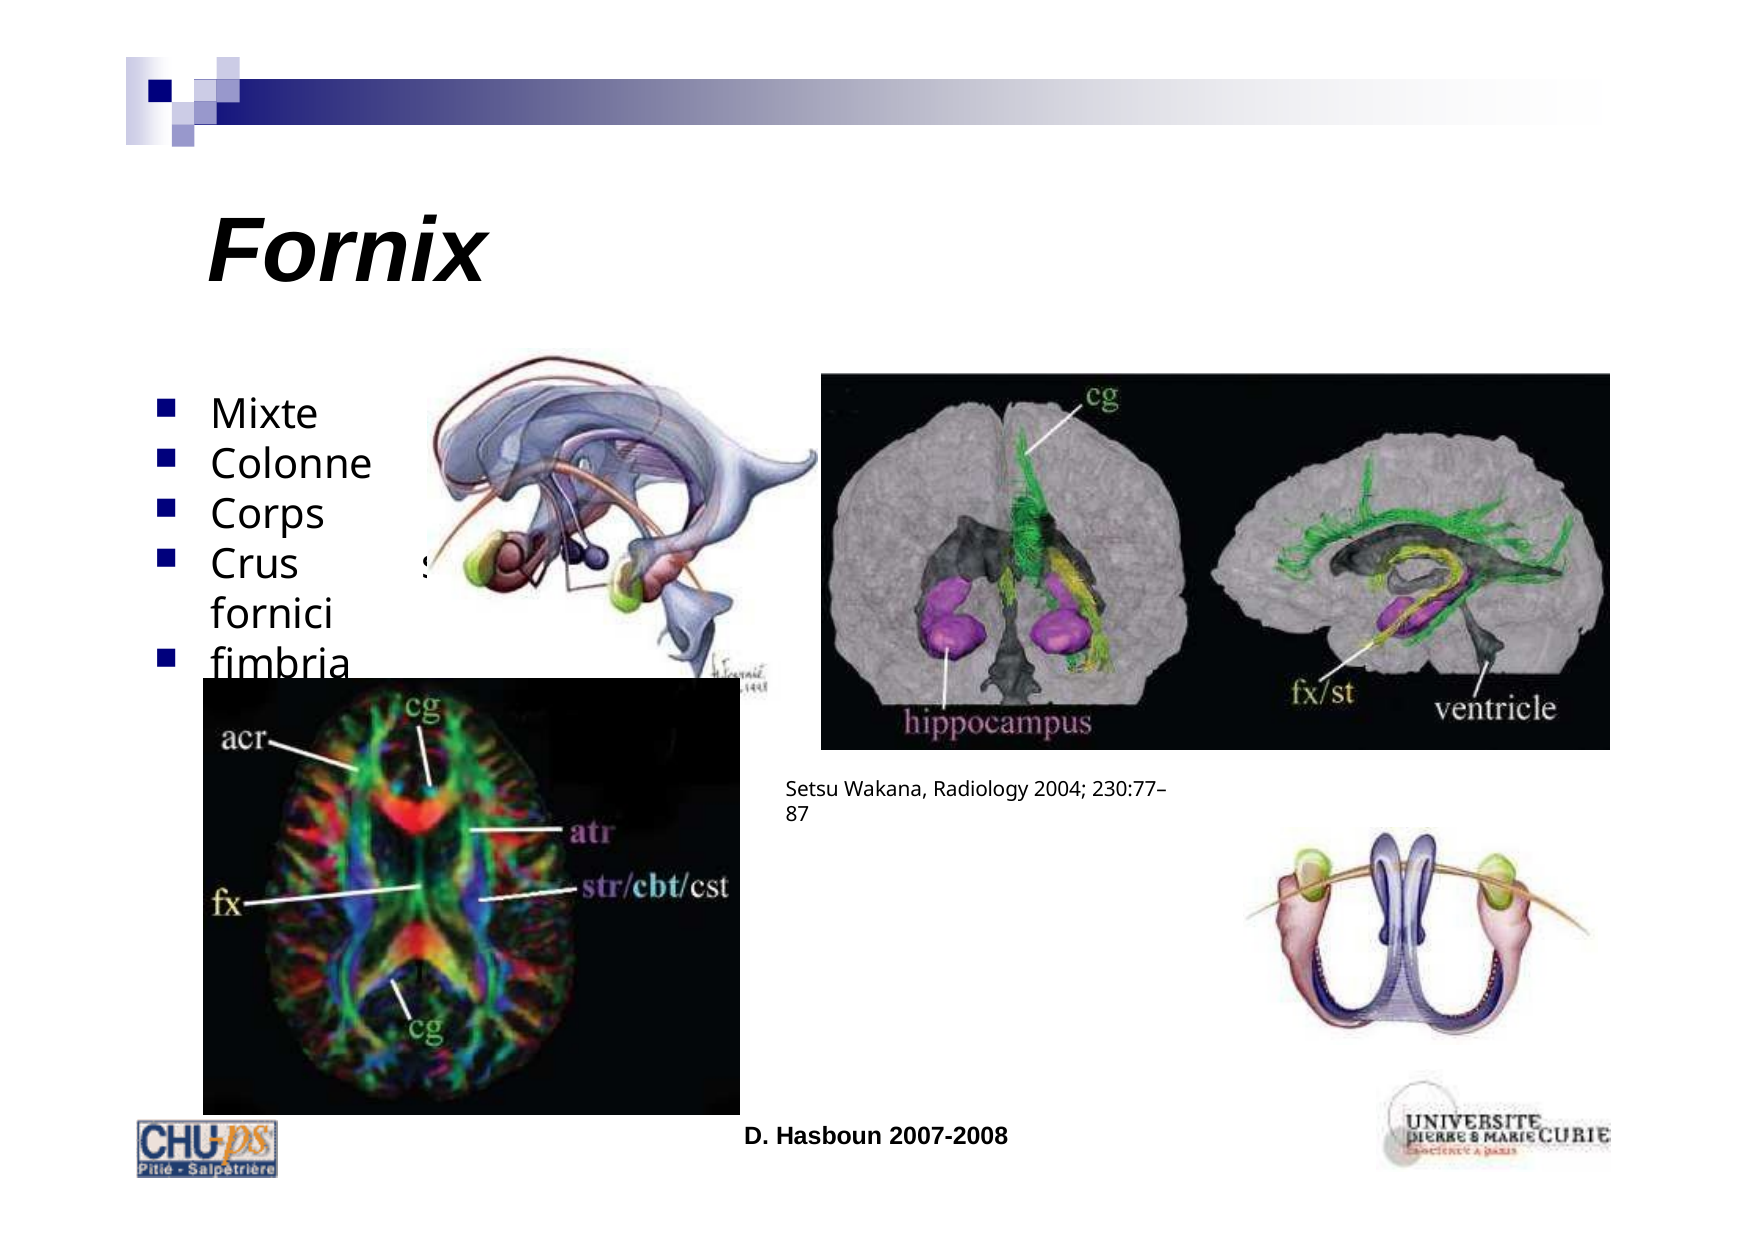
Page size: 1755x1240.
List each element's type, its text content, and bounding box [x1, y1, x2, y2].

title Fornix [204, 188, 490, 346]
picture [126, 57, 172, 145]
picture [1376, 1069, 1611, 1173]
text_box Mixte Colonne Corps Crus fornici fimbria [152, 384, 198, 687]
picture [217, 79, 1602, 125]
picture [136, 1119, 278, 1178]
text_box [203, 347, 1610, 1115]
footer D. Hasboun 2007-2008 [742, 1124, 1012, 1240]
